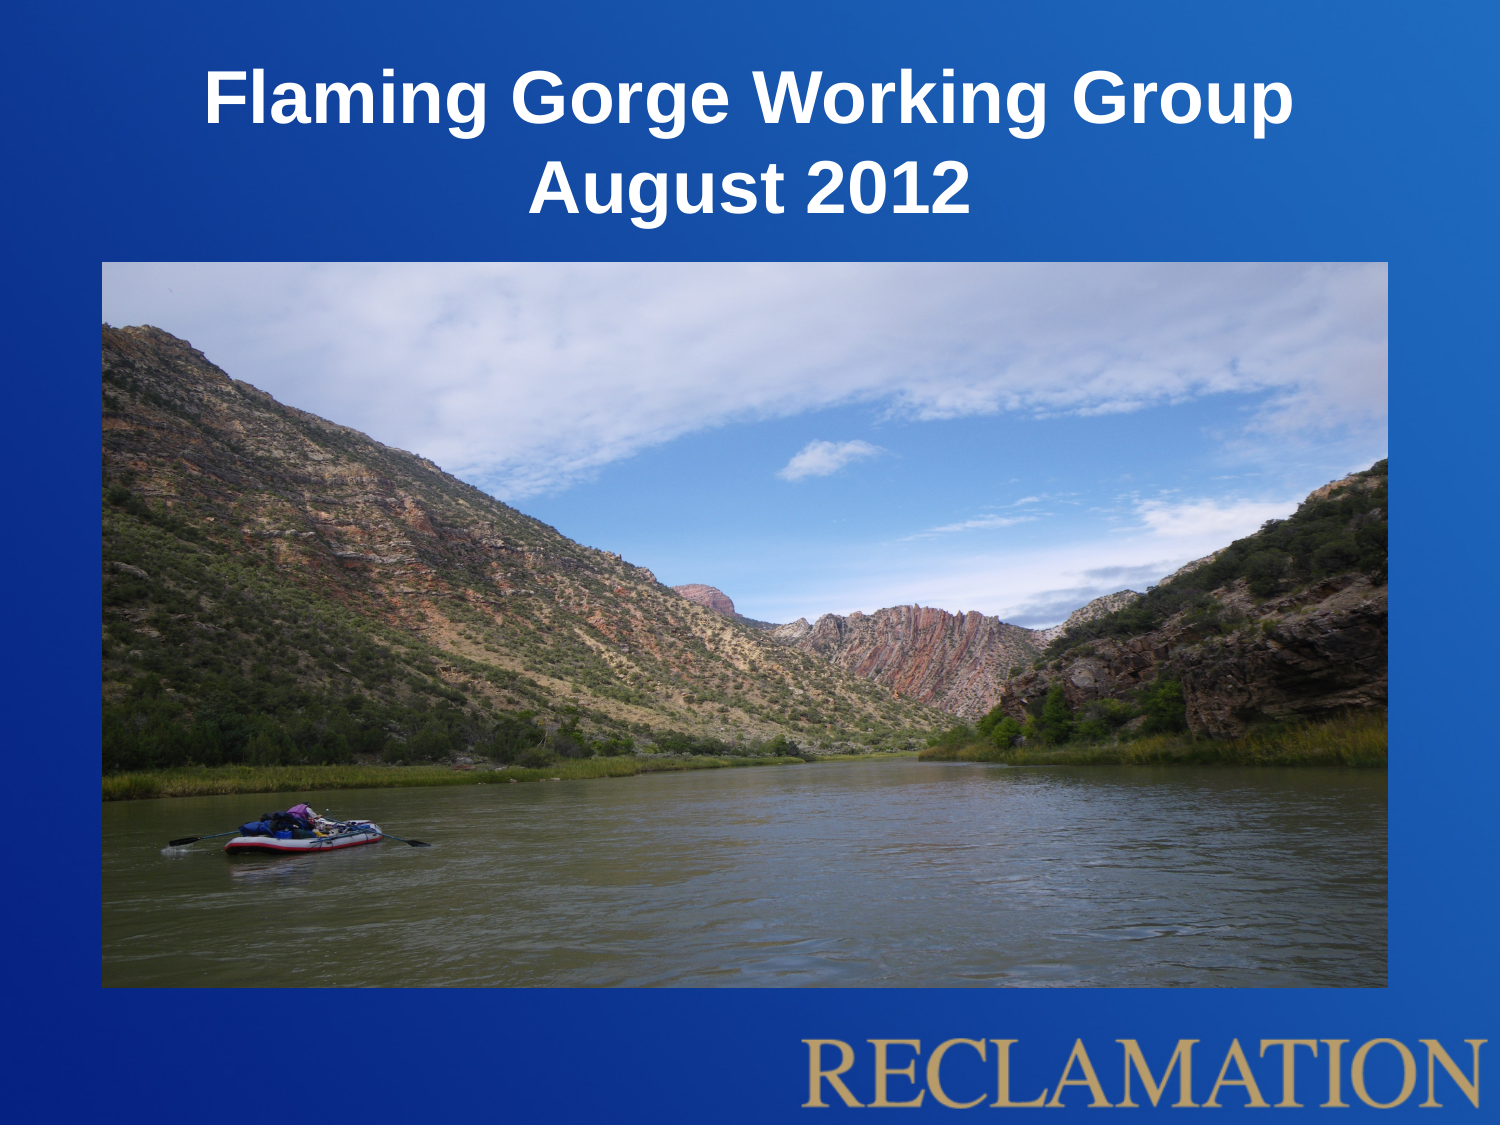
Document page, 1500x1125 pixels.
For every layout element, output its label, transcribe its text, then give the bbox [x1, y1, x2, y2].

title Flaming Gorge Working Group August 2012 [74, 44, 1426, 233]
picture [0, 0, 1500, 1125]
list Questions? [137, 262, 1426, 1006]
